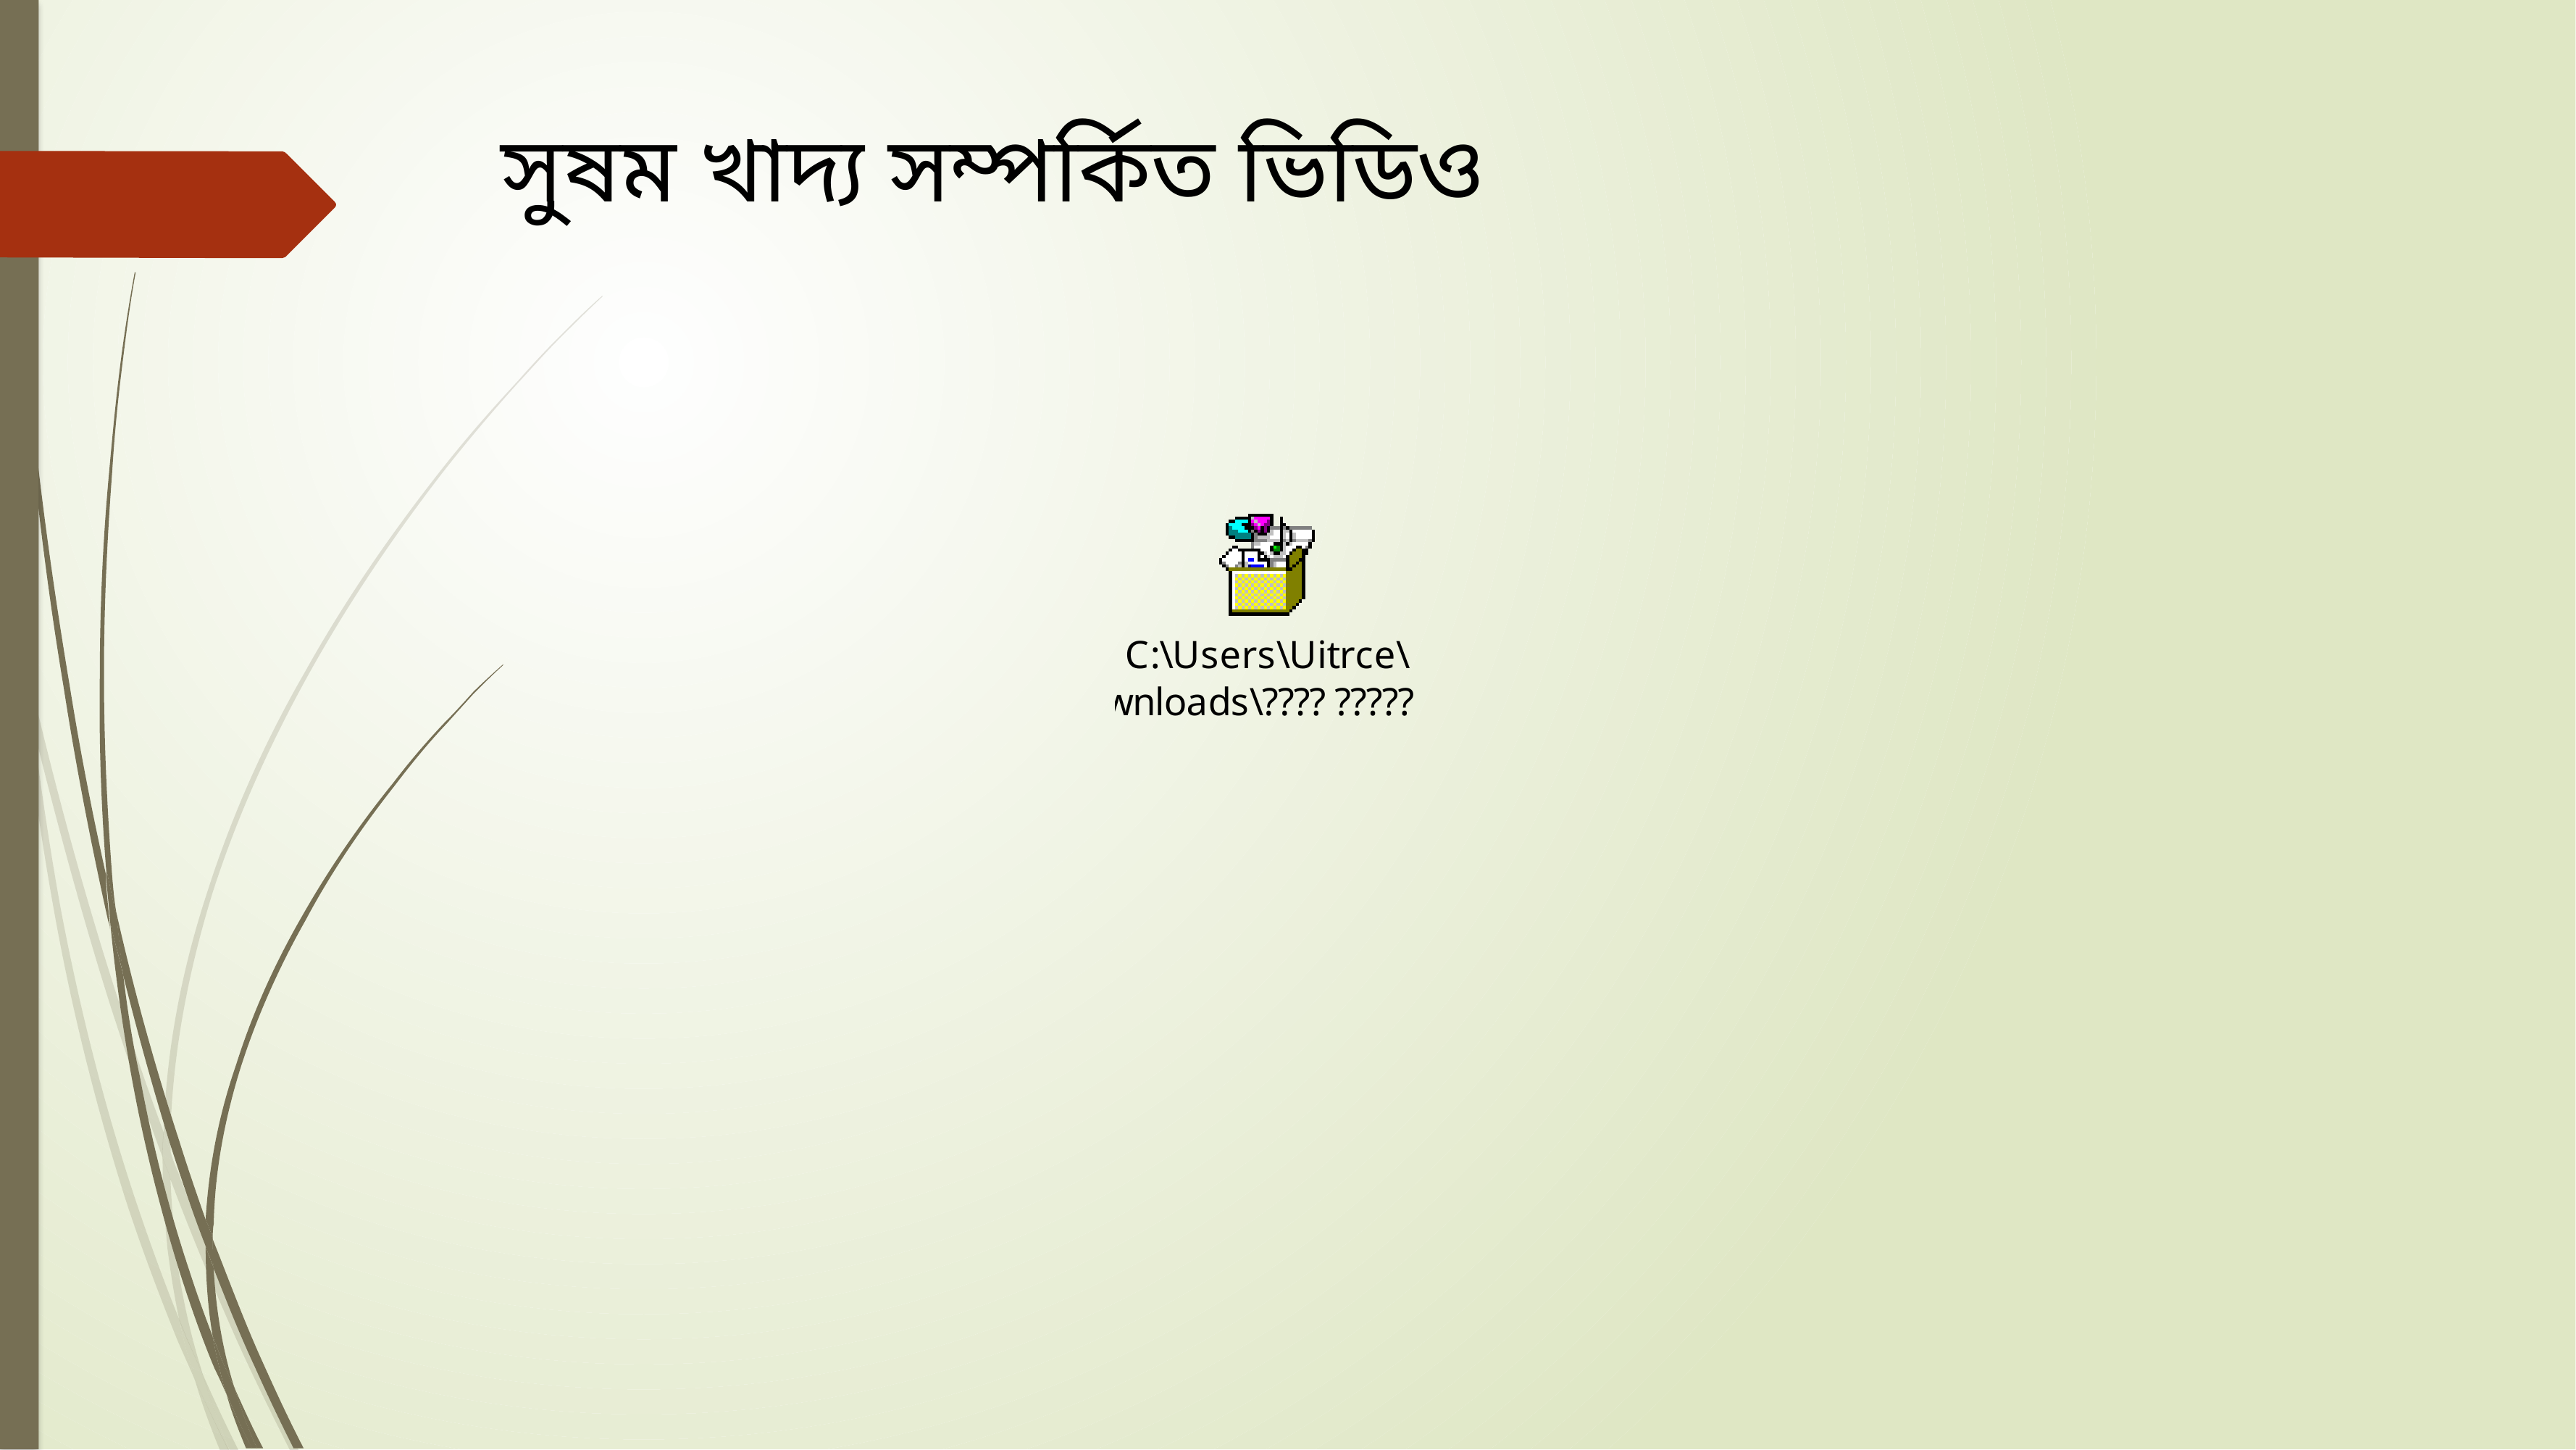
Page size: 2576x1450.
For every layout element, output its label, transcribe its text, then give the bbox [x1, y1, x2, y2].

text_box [1115, 514, 1419, 770]
text_box সুষম খাদ্য সম্পর্কিত ভিডিও [490, 105, 1571, 225]
